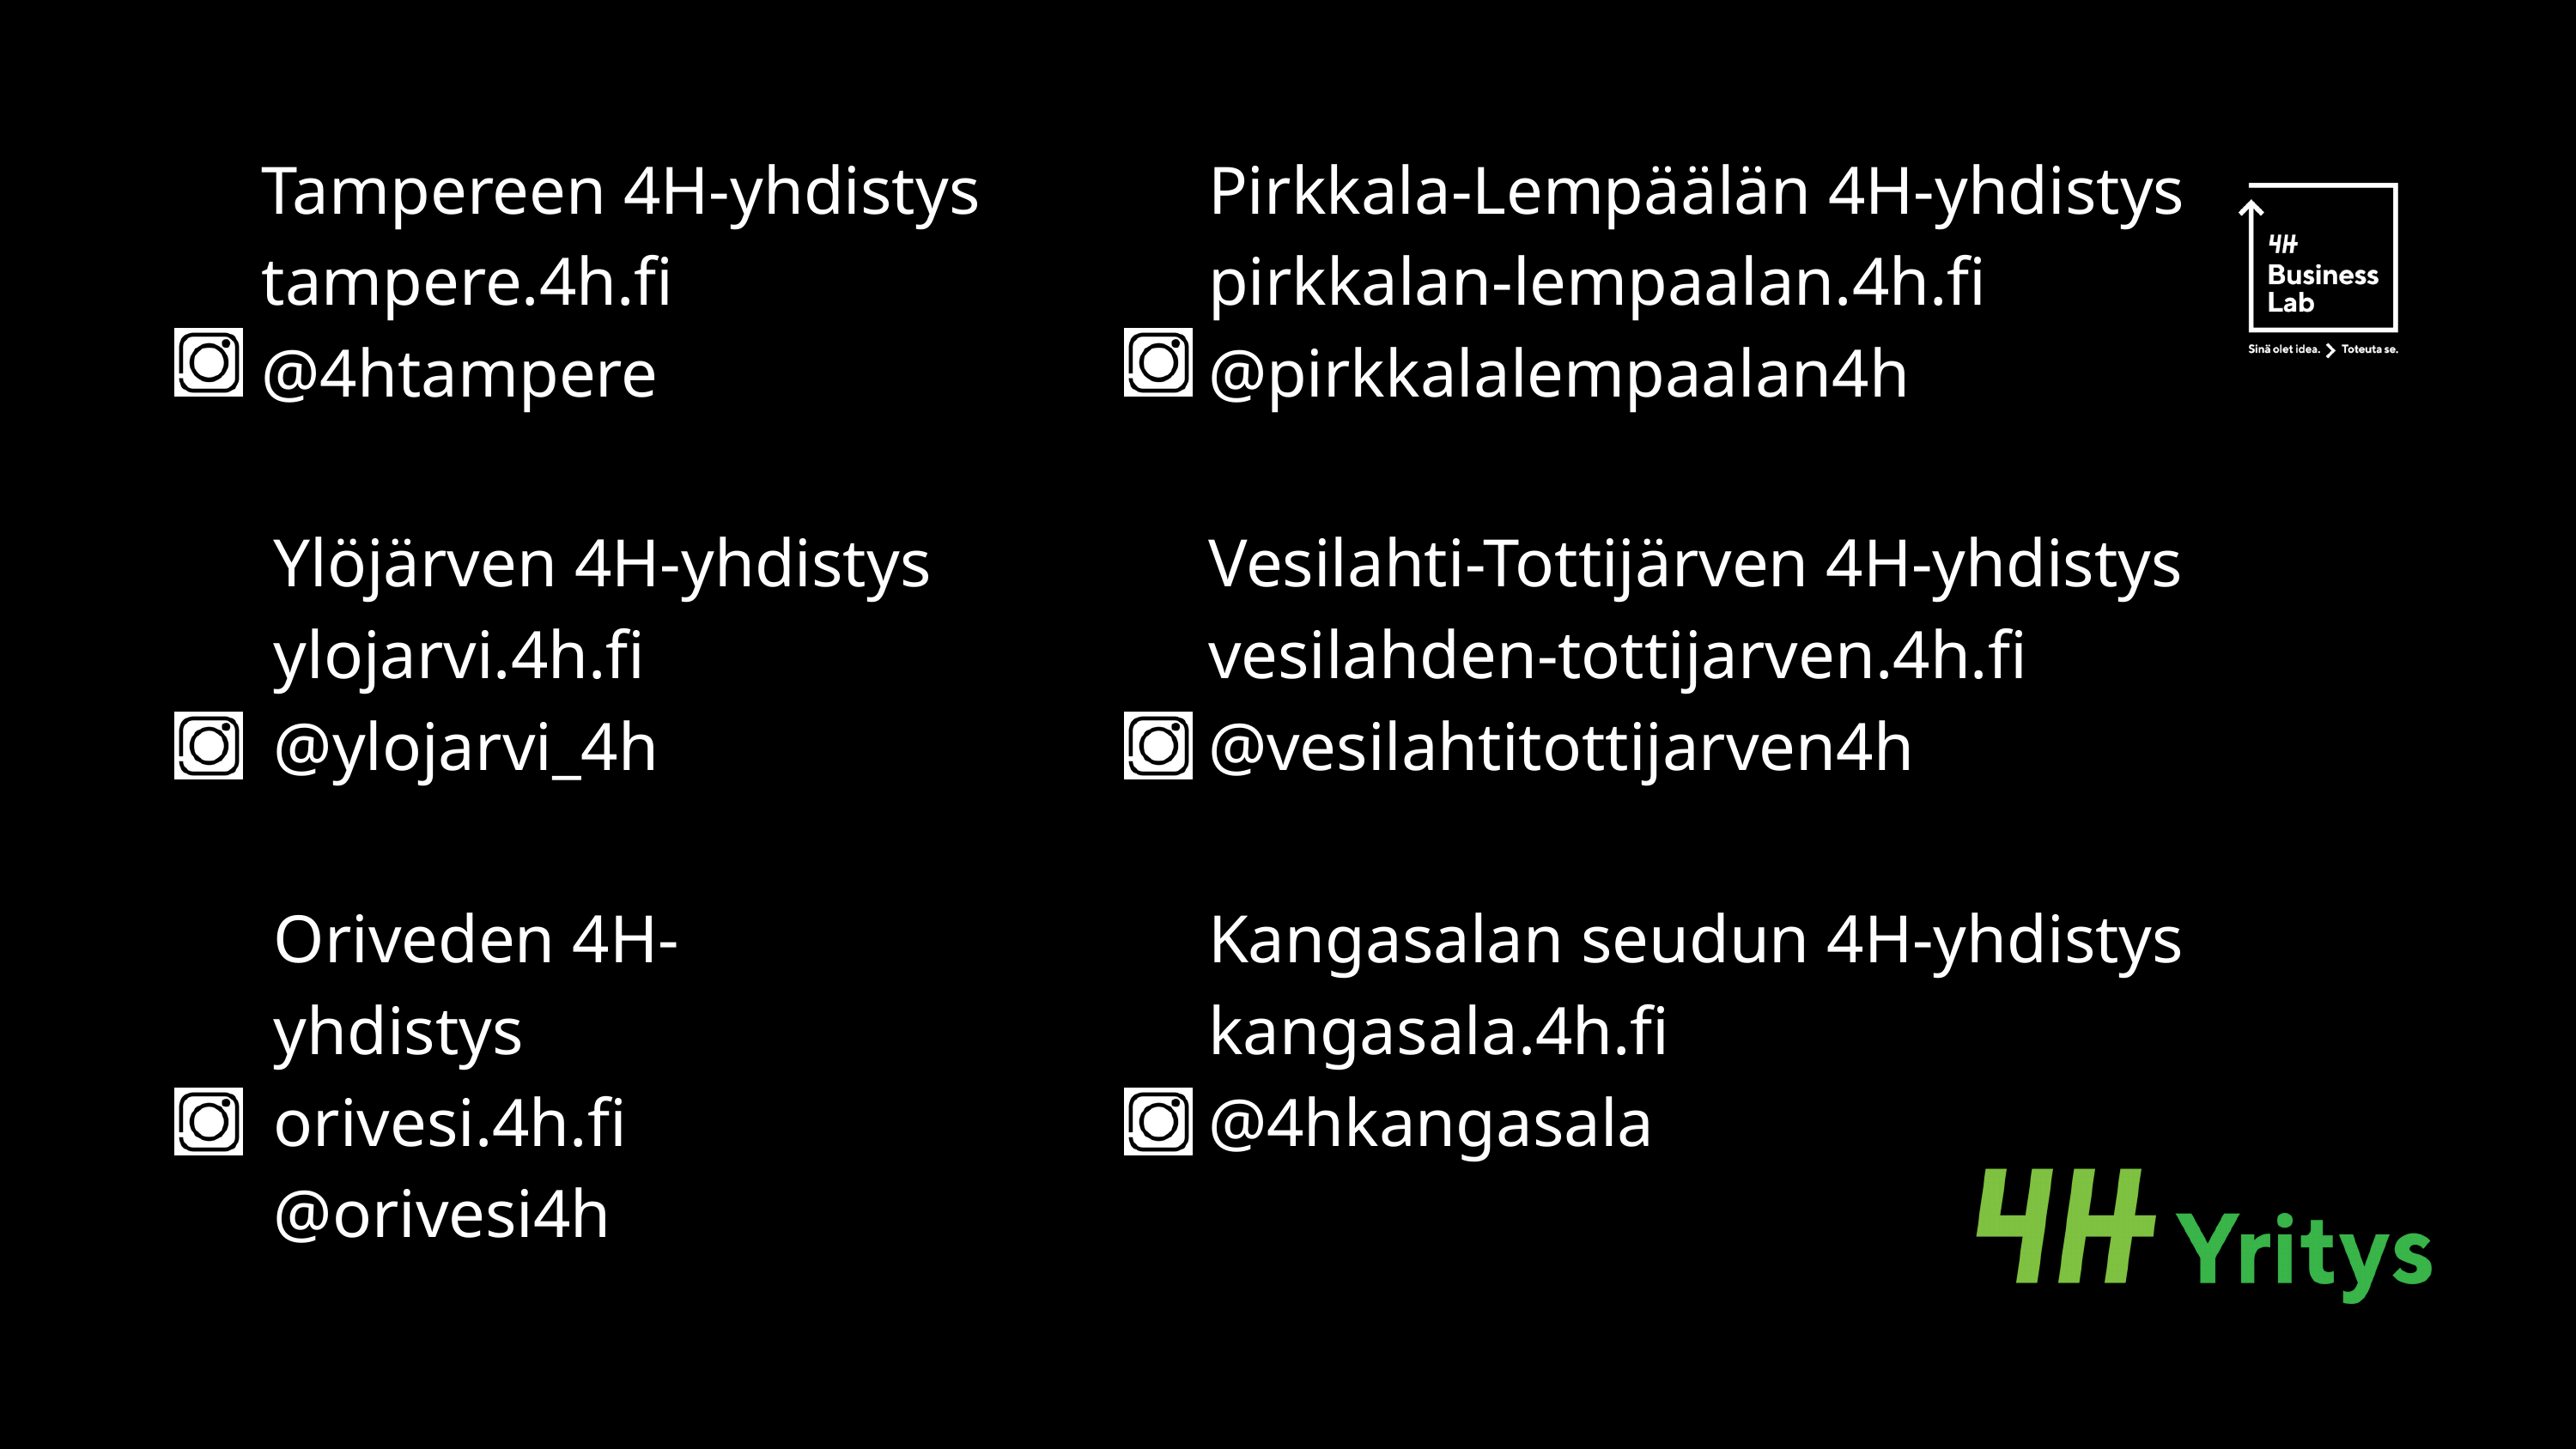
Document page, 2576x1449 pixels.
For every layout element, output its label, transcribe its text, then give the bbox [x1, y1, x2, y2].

text_box Pirkkala-Lempäälän 4H-yhdistys pirkkalan-lempaalan.4h.fi @pirkkalalempaalan4h [1208, 135, 2222, 410]
text_box Vesilahti-Tottijärven 4H-yhdistys vesilahden-tottijarven.4h.fi @vesilahtitottijarven4h [1207, 508, 2244, 784]
picture [2204, 144, 2432, 397]
text_box Kangasalan seudun 4H-yhdistys kangasala.4h.fi @4hkangasala [1207, 884, 2244, 1160]
picture [174, 328, 243, 397]
picture [1124, 1087, 1193, 1156]
text_box Ylöjärven 4H-yhdistys ylojarvi.4h.fi @ylojarvi_4h [274, 508, 984, 784]
picture [1953, 1155, 2432, 1304]
text_box Oriveden 4H-yhdistys orivesi.4h.fi @orivesi4h [274, 884, 927, 1252]
text_box Tampereen 4H-yhdistys tampere.4h.fi @4htampere [261, 135, 984, 410]
picture [174, 711, 243, 780]
picture [174, 1087, 243, 1156]
picture [1124, 711, 1193, 780]
picture [1124, 328, 1193, 397]
